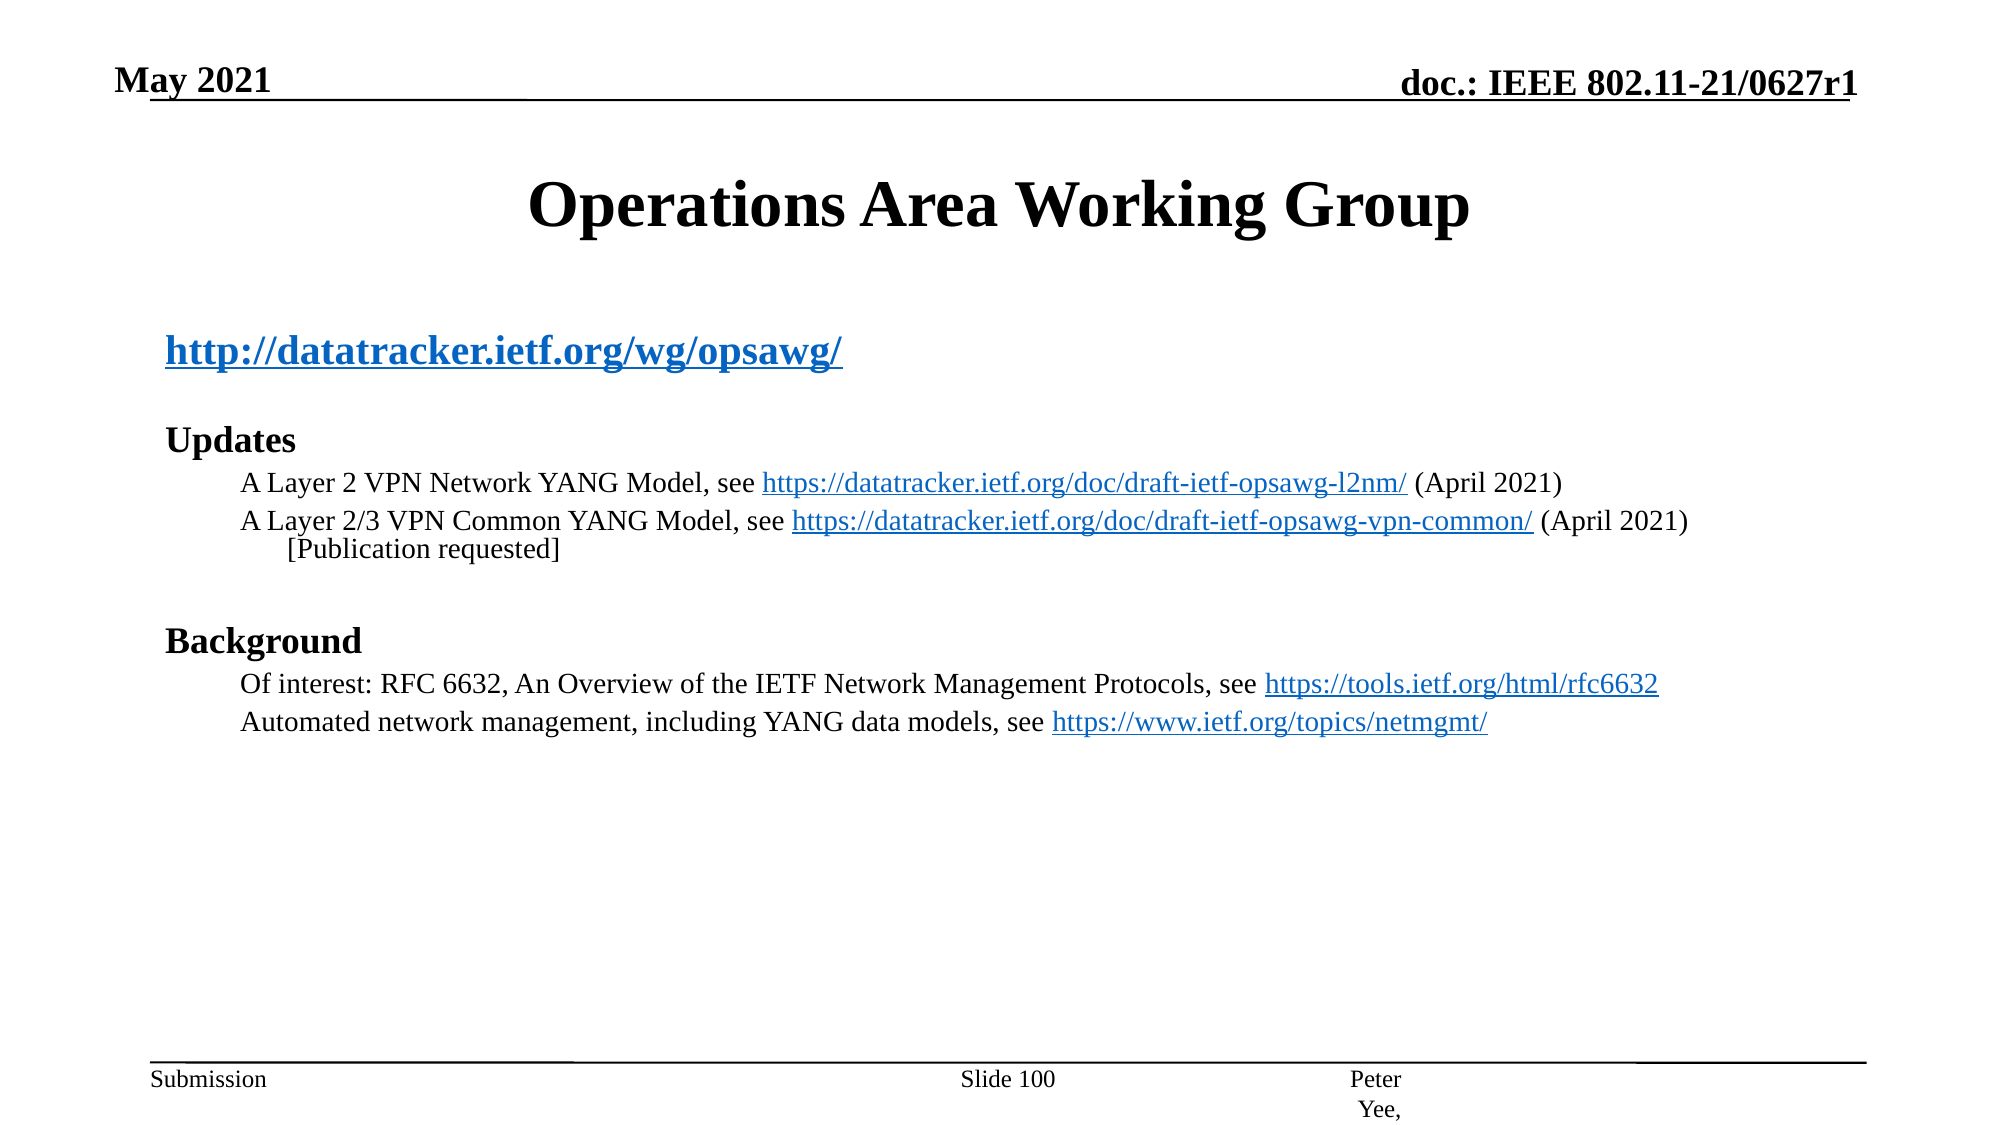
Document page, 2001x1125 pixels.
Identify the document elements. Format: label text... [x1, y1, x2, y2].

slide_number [114, 0, 426, 101]
footer Peter Yee, AKAYLA [1324, 1061, 1402, 1125]
title Operations Area Working Group [149, 112, 1850, 288]
list http://datatracker.ietf.org/wg/opsawg/ Updates A Layer 2 VPN Network YANG Model, see https://datatracker.ietf.org/doc/draft-ietf-opsawg-l2nm/ (April 2021) A Layer 2/3 VPN Common YANG Model, see https://datatracker.ietf.org/doc/draft-ietf-opsawg-vpn-common/ (April 2021) [Publication requested] Background Of interest: RFC 6632, An Overview of the IETF Network Management Protocols, see https://tools.ietf.org/html/rfc6632 Automated network management, including YANG data models, see https://www.ietf.org/topics/netmgmt/ [149, 324, 1850, 1000]
slide_number Slide 100 [950, 1061, 1067, 1123]
